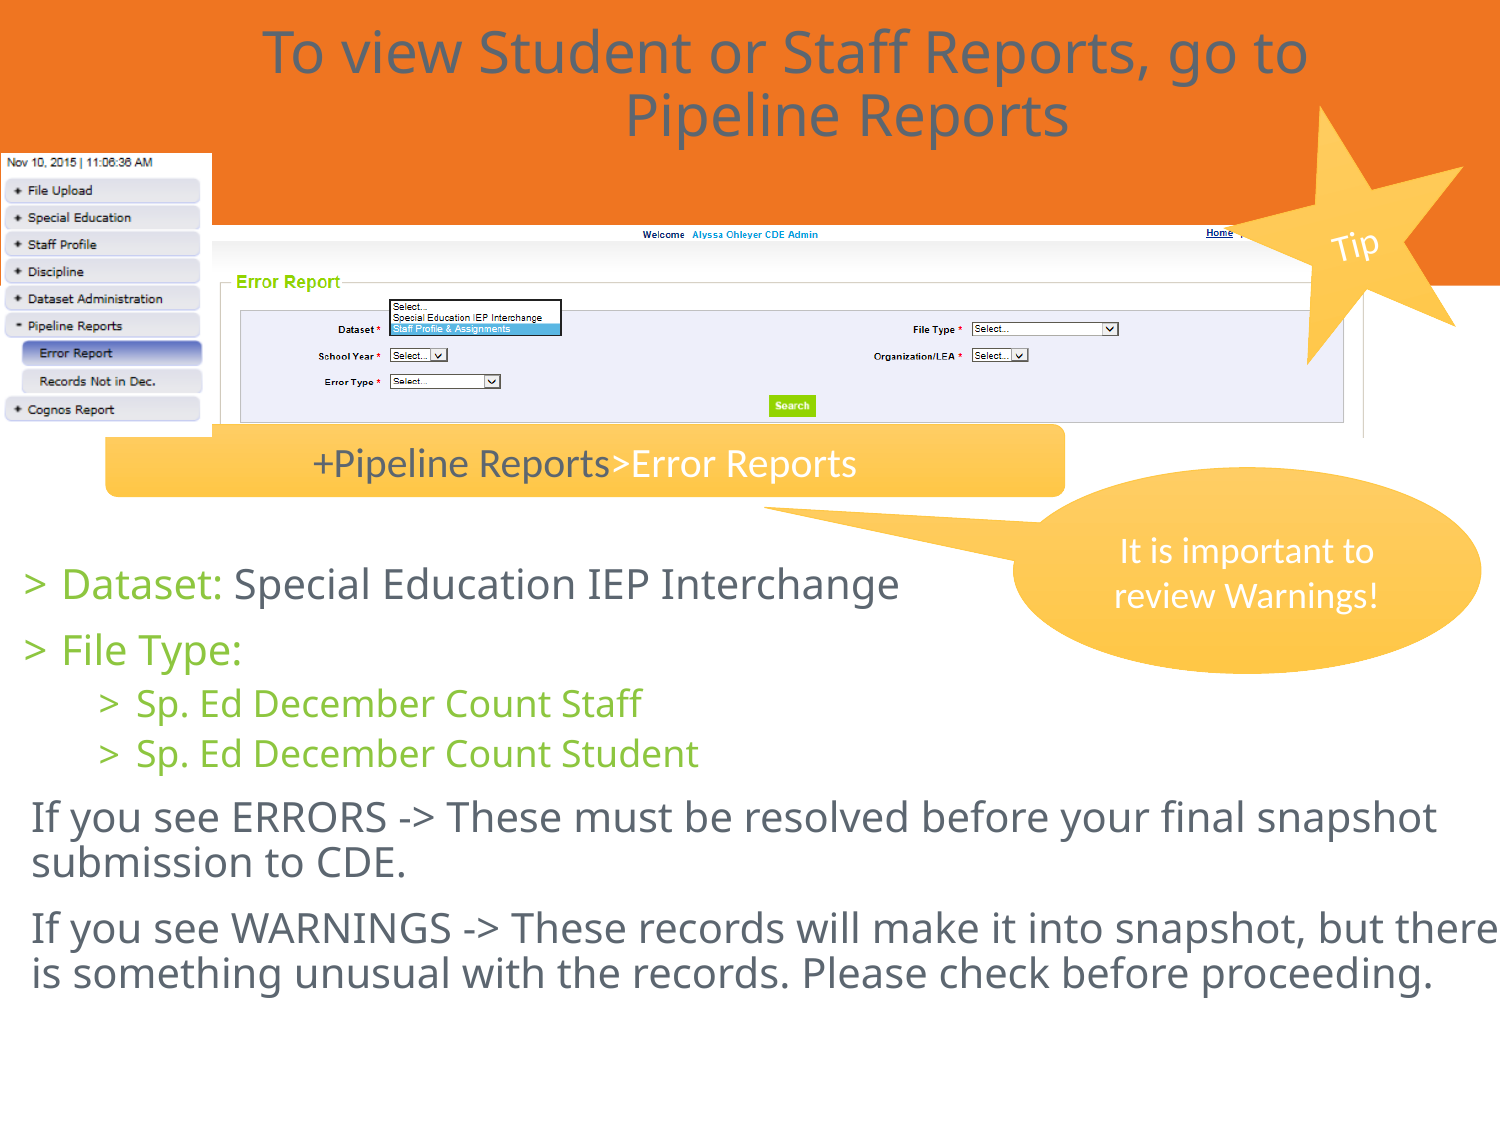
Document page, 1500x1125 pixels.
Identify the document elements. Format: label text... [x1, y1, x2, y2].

list Dataset: Special Education IEP Interchange File Type: Sp. Ed December Count Staff Sp. Ed December Count Student If you see ERRORS -> These must be resolved before your final snapshot submission to CDE. If you see WARNINGS -> These records will make it into snapshot, but there is something unusual with the records. Please check before proceeding. [23, 563, 1500, 1125]
title To view Student or Staff Reports, go to Pipeline Reports [257, 23, 1438, 196]
text_box [0, 0, 1500, 286]
picture [0, 153, 1374, 438]
text_box Tip [1235, 105, 1464, 327]
text_box It is important to review Warnings! [764, 467, 1482, 674]
text_box +Pipeline Reports>Error Reports [105, 438, 1066, 498]
